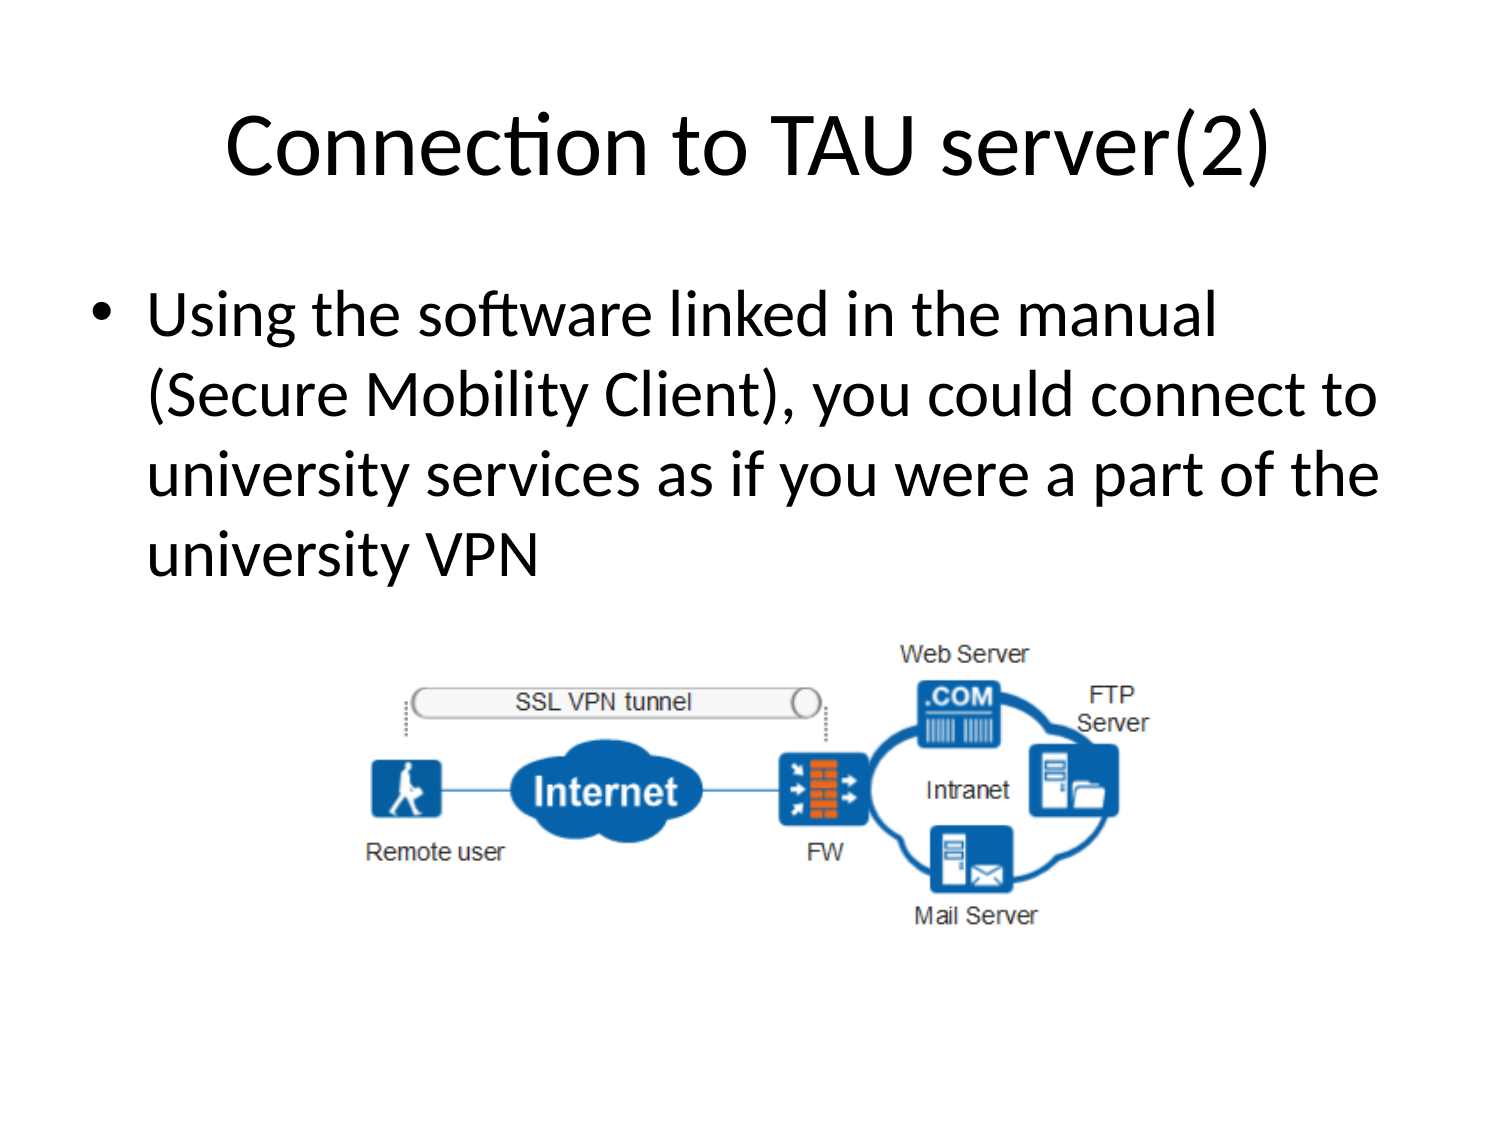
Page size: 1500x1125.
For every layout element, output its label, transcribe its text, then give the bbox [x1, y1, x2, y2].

picture [348, 633, 1168, 945]
list Using the software linked in the manual (Secure Mobility Client), you could connect to university services as if you were a part of the university VPN [75, 262, 1425, 1005]
title Connection to TAU server(2) [75, 45, 1425, 233]
